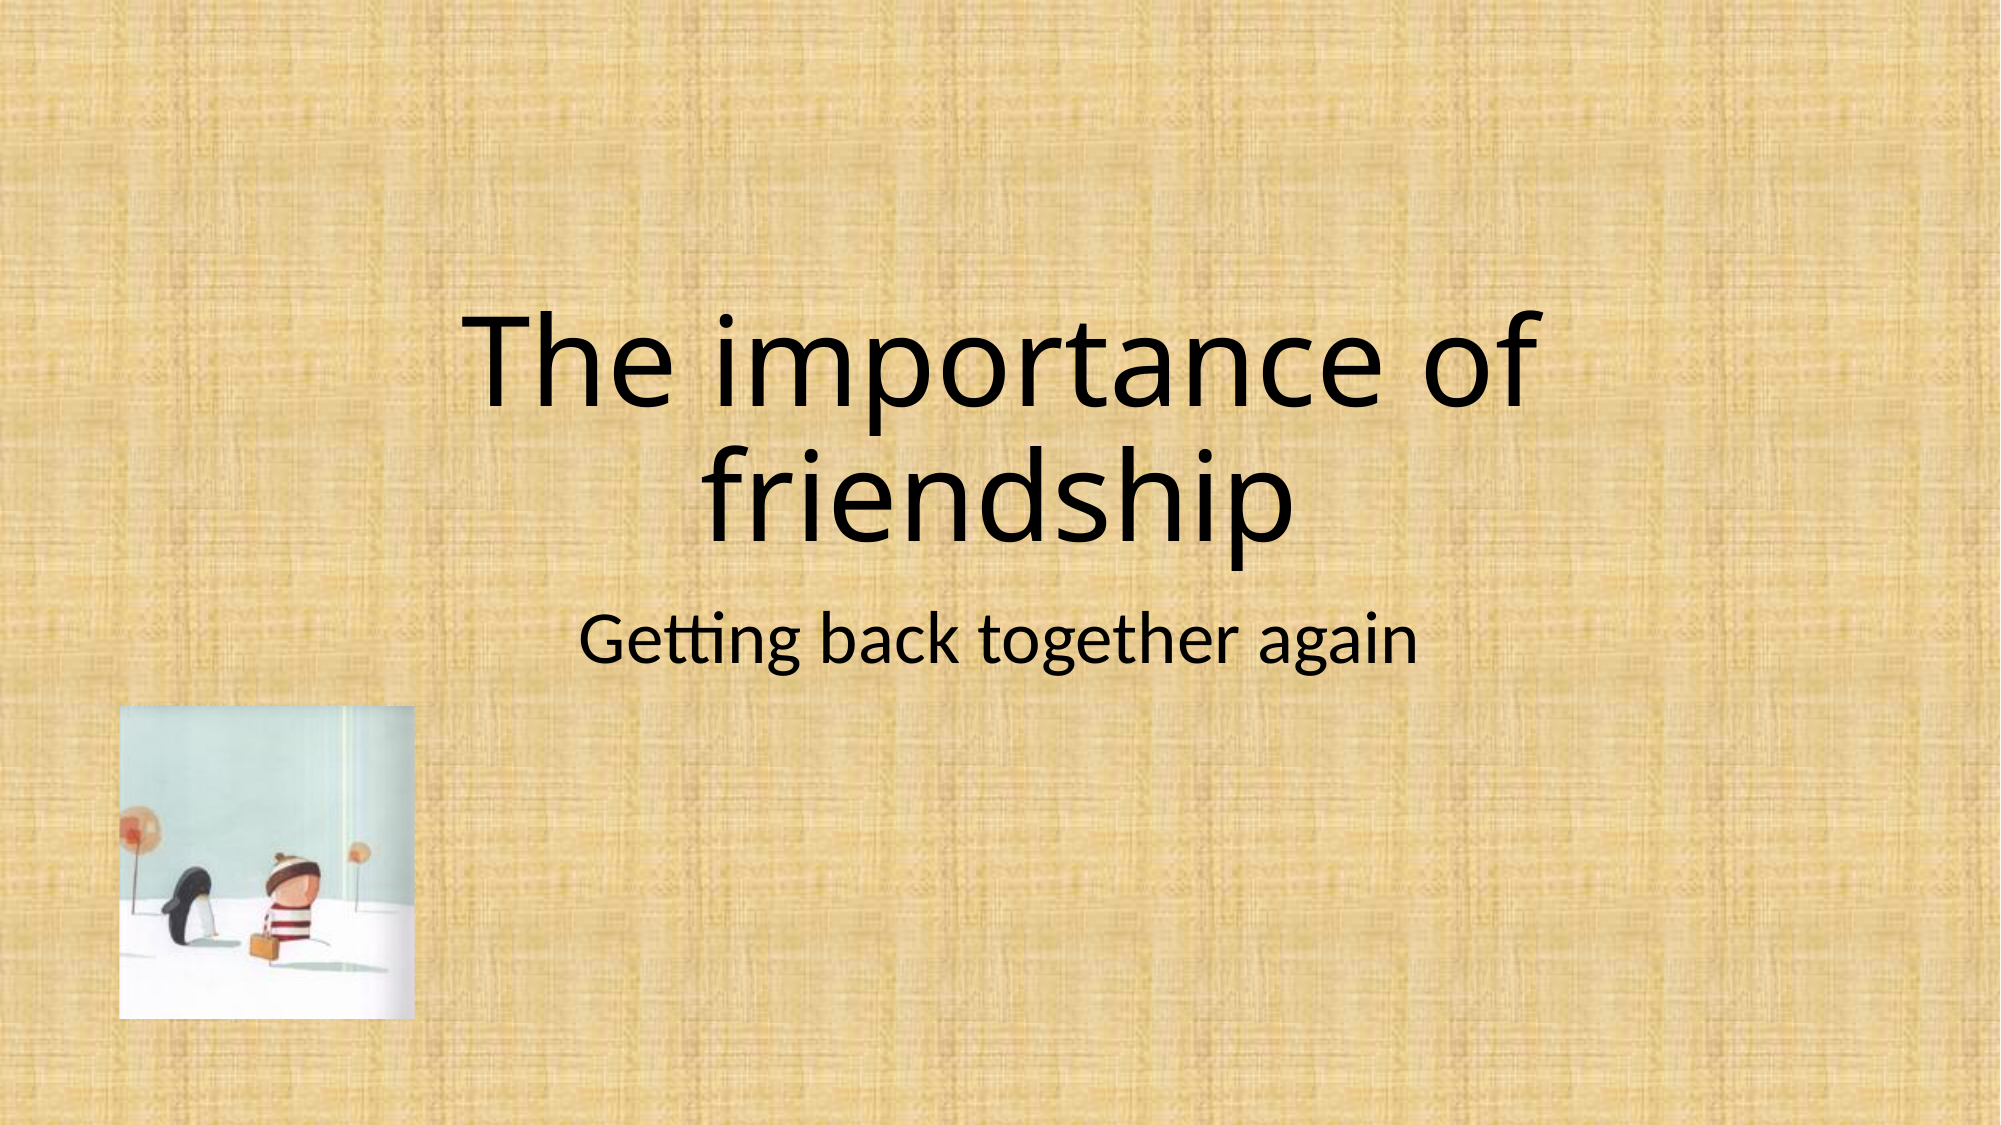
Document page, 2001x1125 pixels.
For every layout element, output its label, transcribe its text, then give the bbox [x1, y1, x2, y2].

picture [0, 0, 2001, 1125]
subtitle Getting back together again [249, 590, 1750, 863]
title The importance of friendship [249, 184, 1750, 576]
